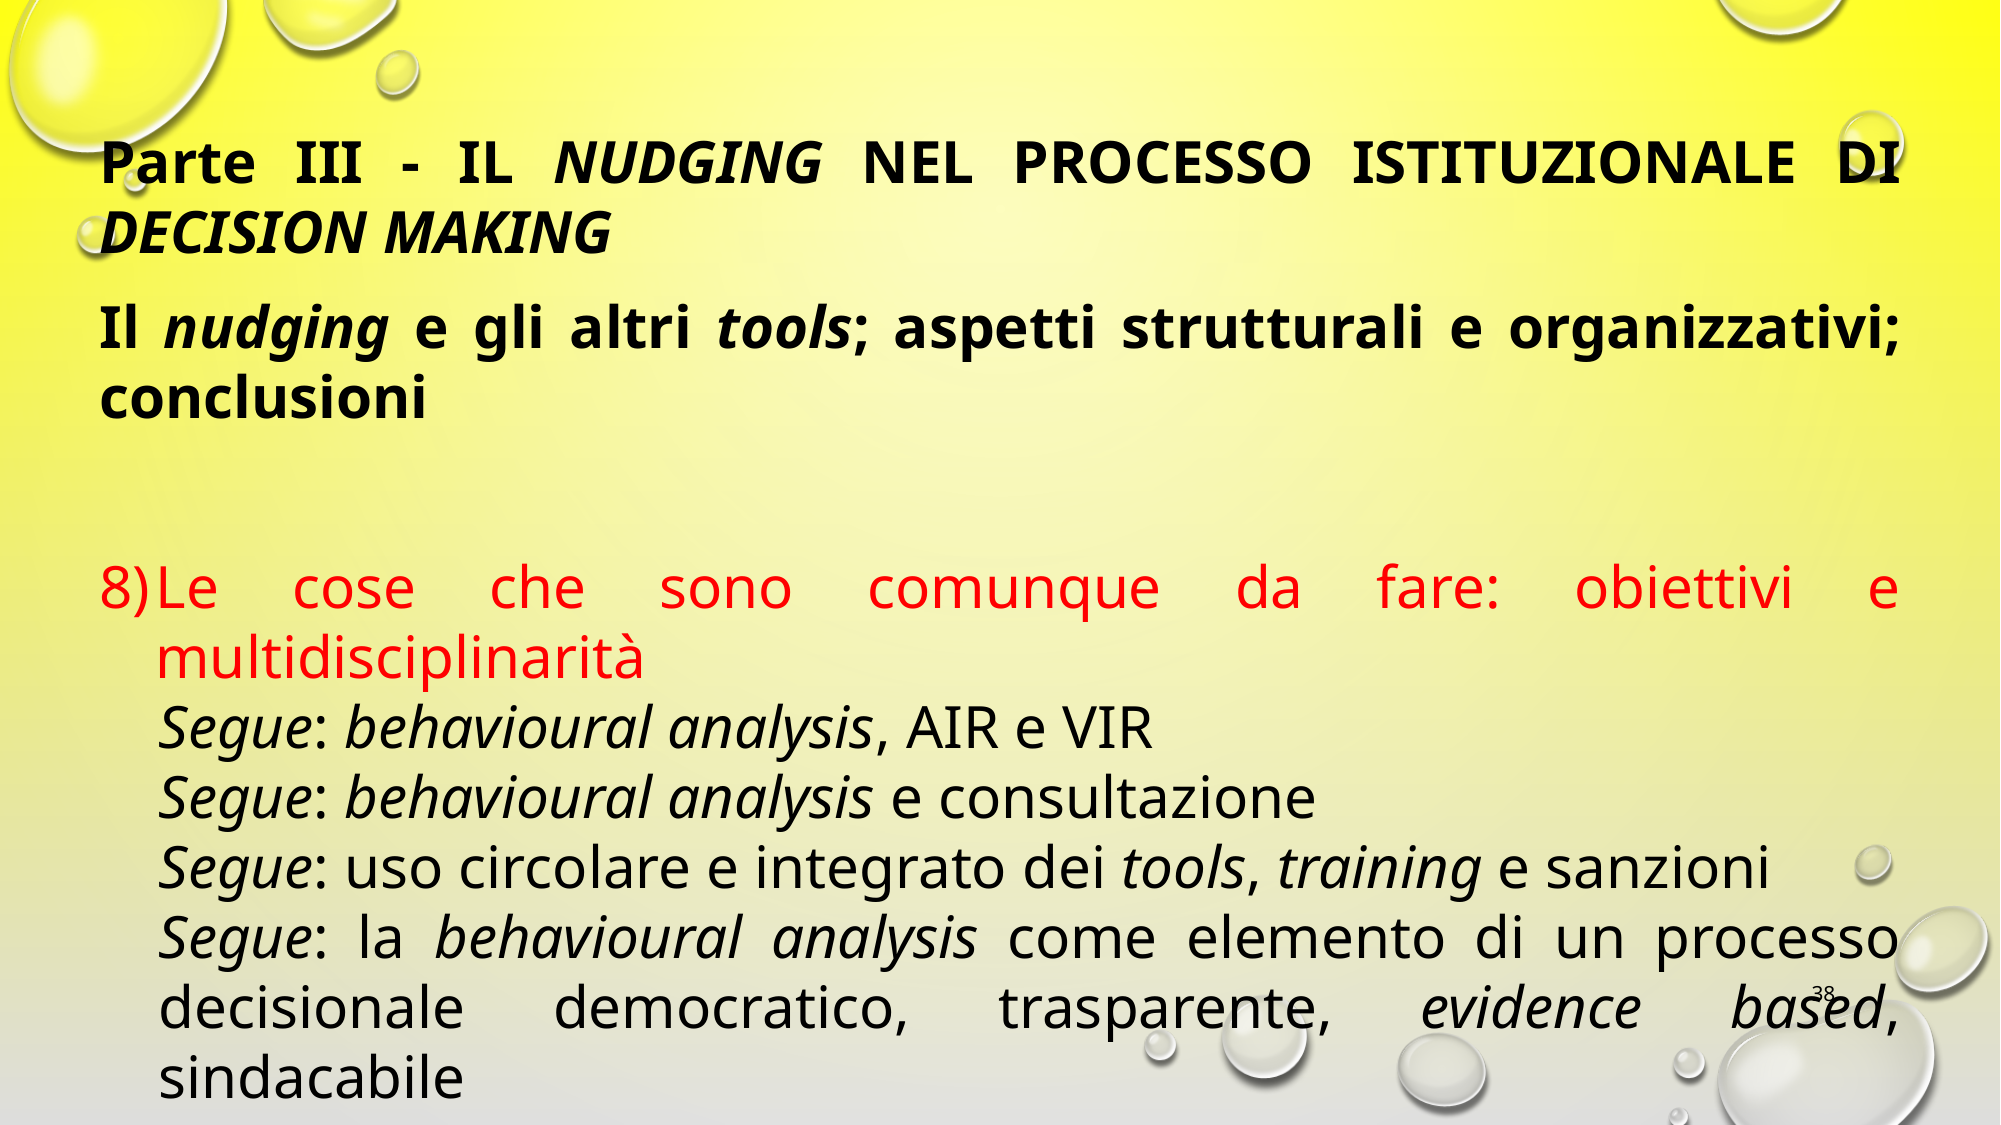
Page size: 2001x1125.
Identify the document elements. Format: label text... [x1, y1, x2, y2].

picture [0, 0, 2000, 1125]
text_box Parte III - IL NUDGING NEL PROCESSO ISTITUZIONALE DI DECISION MAKING Il nudging e gli altri tools; aspetti strutturali e organizzativi; conclusioni Le cose che sono comunque da fare: obiettivi e multidisciplinarità Segue: behavioural analysis, AIR e VIR Segue: behavioural analysis e consultazione Segue: uso circolare e integrato dei tools, training e sanzioni Segue: la behavioural analysis come elemento di un processo decisionale democratico, trasparente, evidence based, sindacabile Gli aspetti strutturali e organizzativi Conclusioni possibili [84, 3, 1916, 1125]
